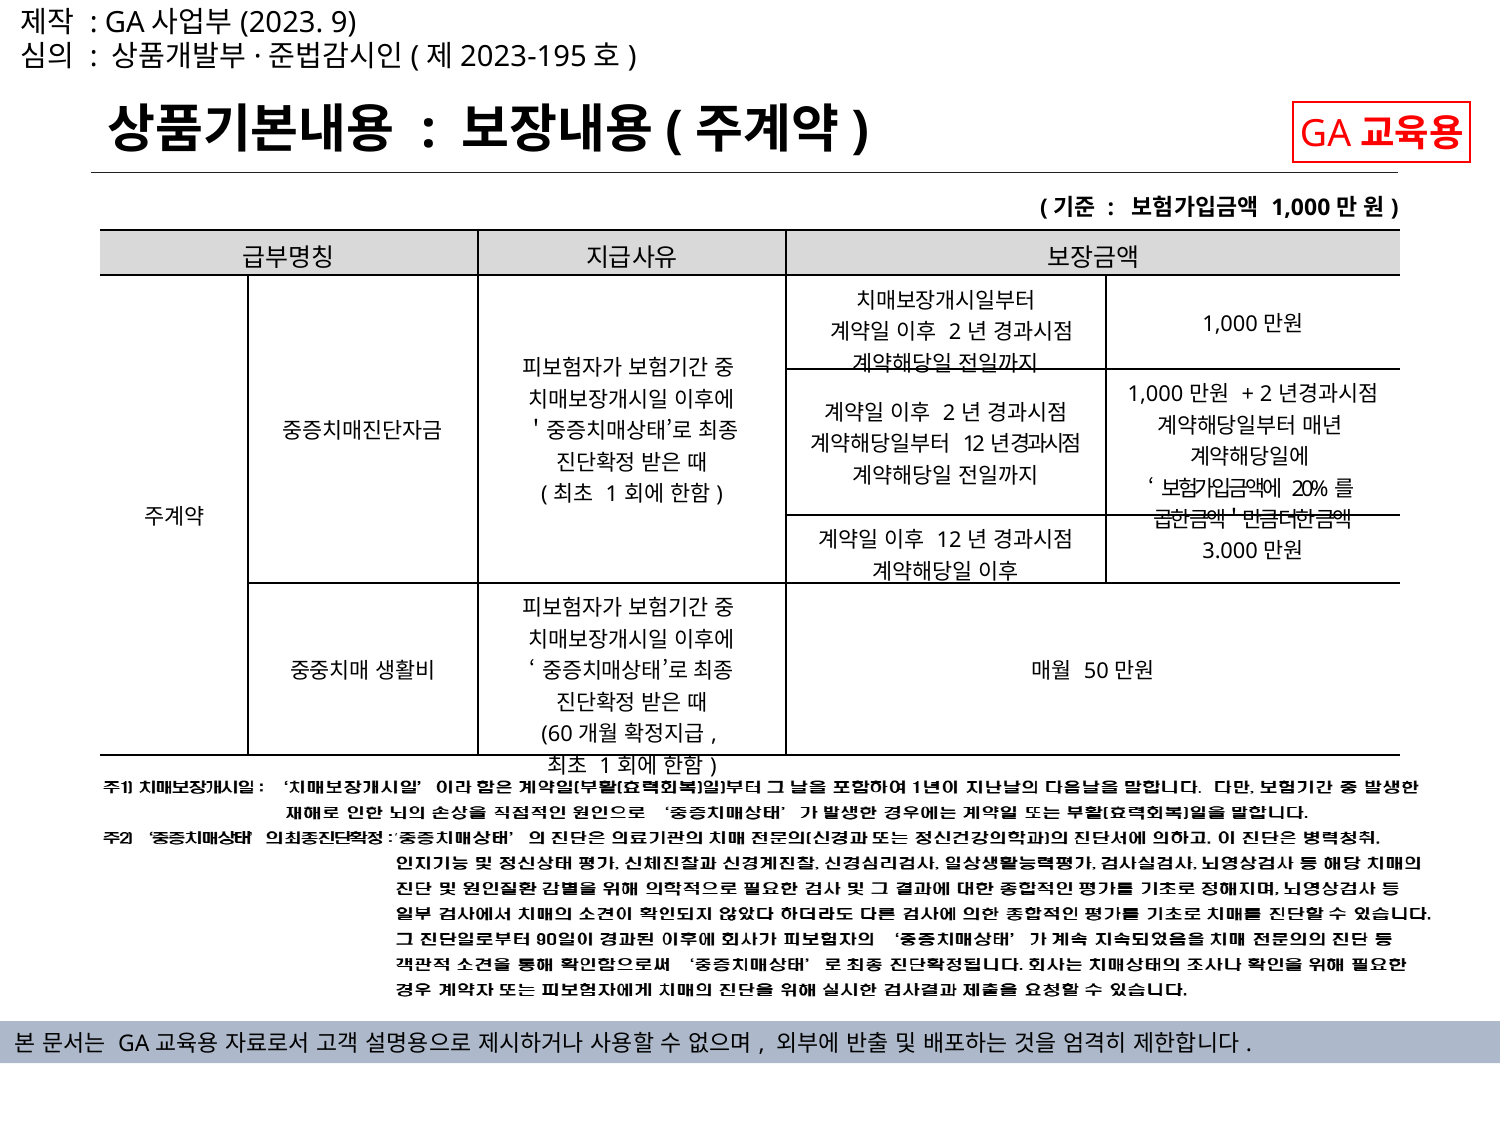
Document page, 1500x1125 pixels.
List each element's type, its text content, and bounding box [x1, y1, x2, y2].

table_cell 3.000만원 [1107, 516, 1400, 582]
text_box GA교육용 [1292, 101, 1471, 163]
table_cell 중중치매 생활비 [249, 584, 477, 754]
table_header 지급사유 [479, 231, 785, 274]
table_cell 매월 50만원 [787, 584, 1400, 754]
table_cell 계약일 이후 12년 경과시점 계약해당일 이후 [787, 516, 1105, 582]
table_cell 계약일 이후 2년 경과시점 계약해당일부터 12년 경과시점 계약해당일 전일까지 [787, 370, 1105, 514]
table_cell 1,000만원 + 2년경과시점 계약해당일부터 매년 계약해당일에 ‘보험가입금액에 20%를 곱한 금액＇만큼 더한 금액 [1107, 370, 1400, 514]
table_header 급부명칭 [100, 231, 477, 274]
table_header 보장금액 [787, 231, 1400, 274]
text_box (기준 : 보험가입금액 1,000만 원) [1025, 184, 1414, 228]
table_cell 피보험자가 보험기간 중 치매보장개시일 이후에 ‘중증치매상태’로 최종 진단확정 받은 때 (60개월 확정지급, 최초 1회에 한함) [479, 584, 785, 754]
picture [87, 773, 1448, 1006]
table_cell 치매보장개시일부터 계약일 이후 2년 경과시점 계약해당일 전일까지 [787, 276, 1105, 368]
text_box 본 문서는 GA교육용 자료로서 고객 설명용으로 제시하거나 사용할 수 없으며, 외부에 반출 및 배포하는 것을 엄격히 제한합니다. [0, 1021, 1500, 1064]
table_cell 피보험자가 보험기간 중 치매보장개시일 이후에 ＇중증치매상태’로 최종 진단확정 받은 때 (최초 1회에 한함) [479, 276, 785, 582]
table_cell 중증치매진단자금 [249, 276, 477, 582]
table_cell 주계약 [100, 276, 247, 754]
table_cell 1,000만원 [1107, 276, 1400, 368]
text_box 상품기본내용 : 보장내용(주계약) [93, 14, 1165, 167]
text_box 제작 : GA사업부(2023. 9) 심의 : 상품개발부·준법감시인(제2023-195호) [5, 0, 904, 81]
